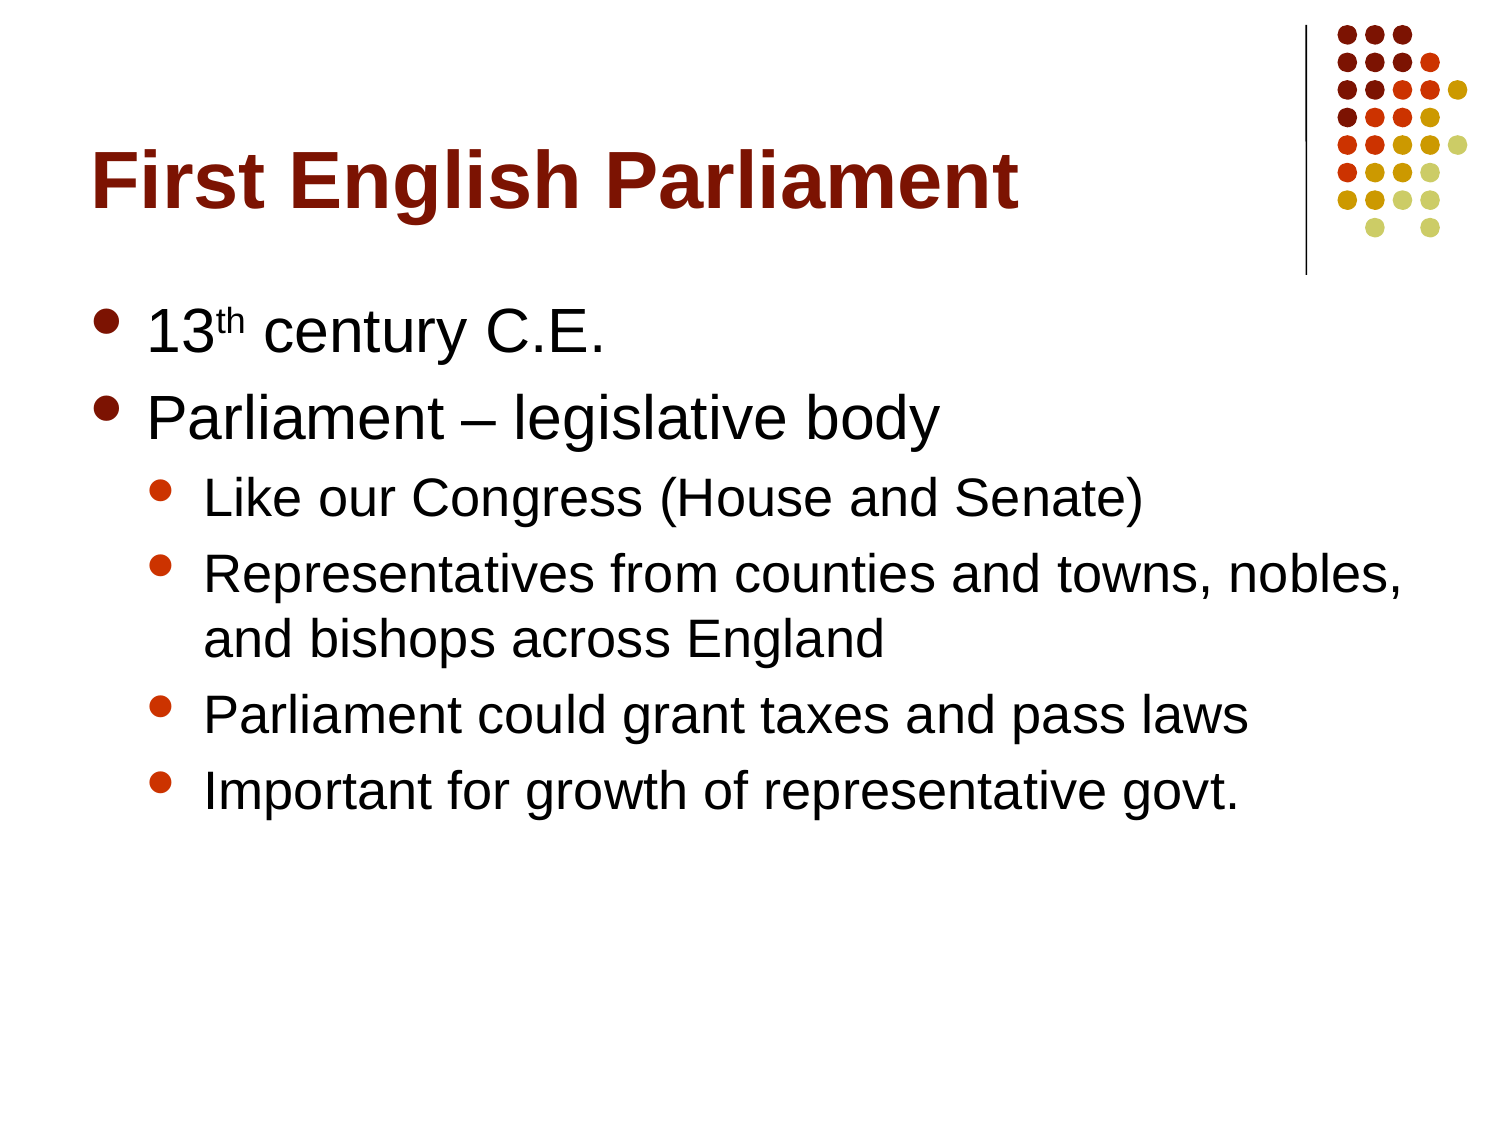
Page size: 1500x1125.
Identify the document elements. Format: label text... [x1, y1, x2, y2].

list 13th century C.E. Parliament – legislative body Like our Congress (House and Senate) Representatives from counties and towns, nobles, and bishops across England Parliament could grant taxes and pass laws Important for growth of representative govt. [74, 281, 1426, 1006]
title First English Parliament [74, 19, 1313, 233]
